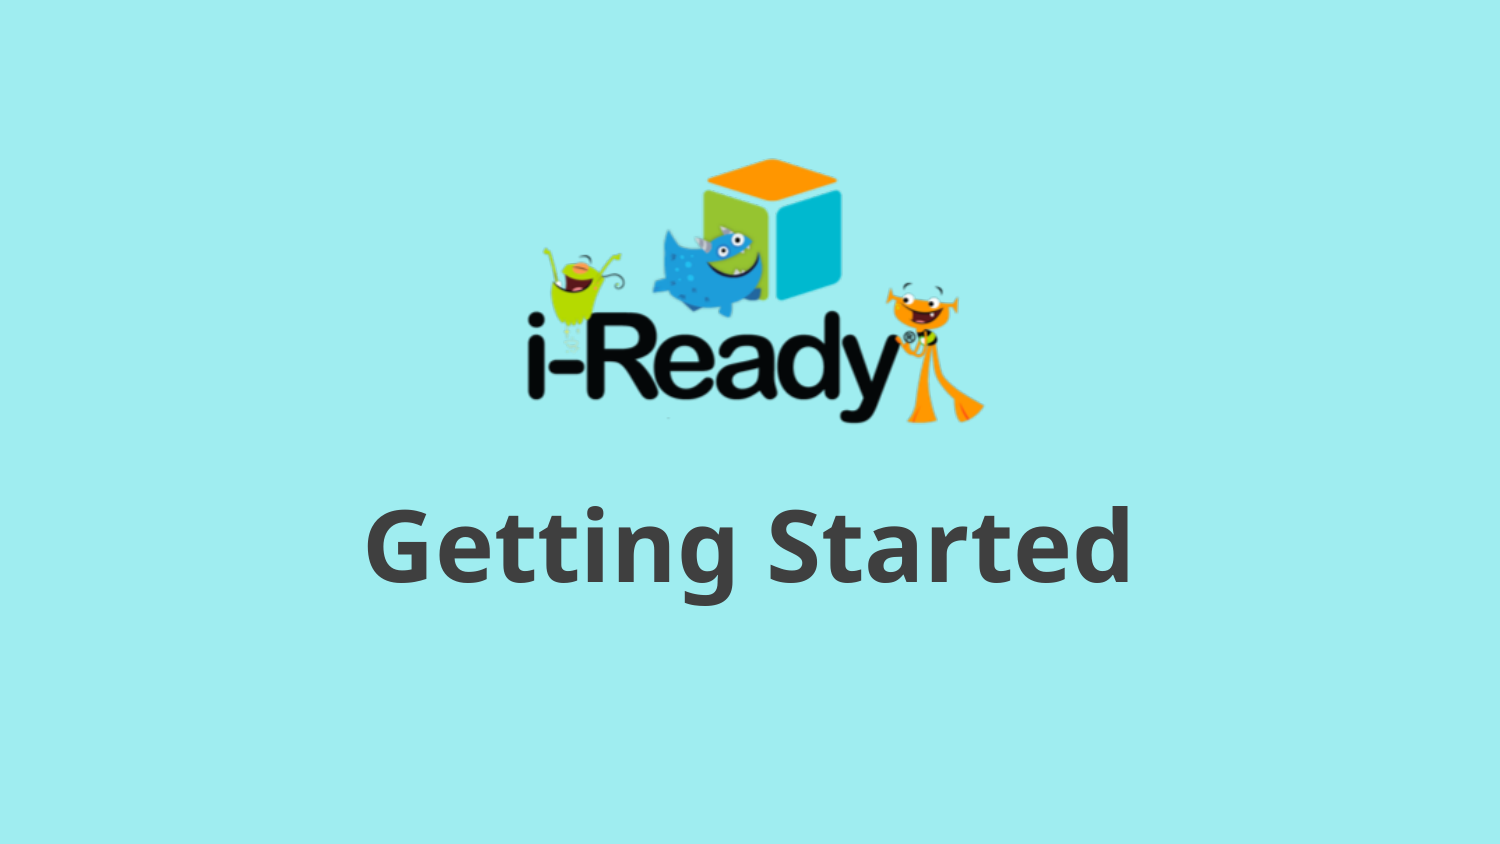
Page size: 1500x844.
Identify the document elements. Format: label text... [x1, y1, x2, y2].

title Getting Started [340, 464, 1160, 620]
picture [470, 132, 1030, 465]
